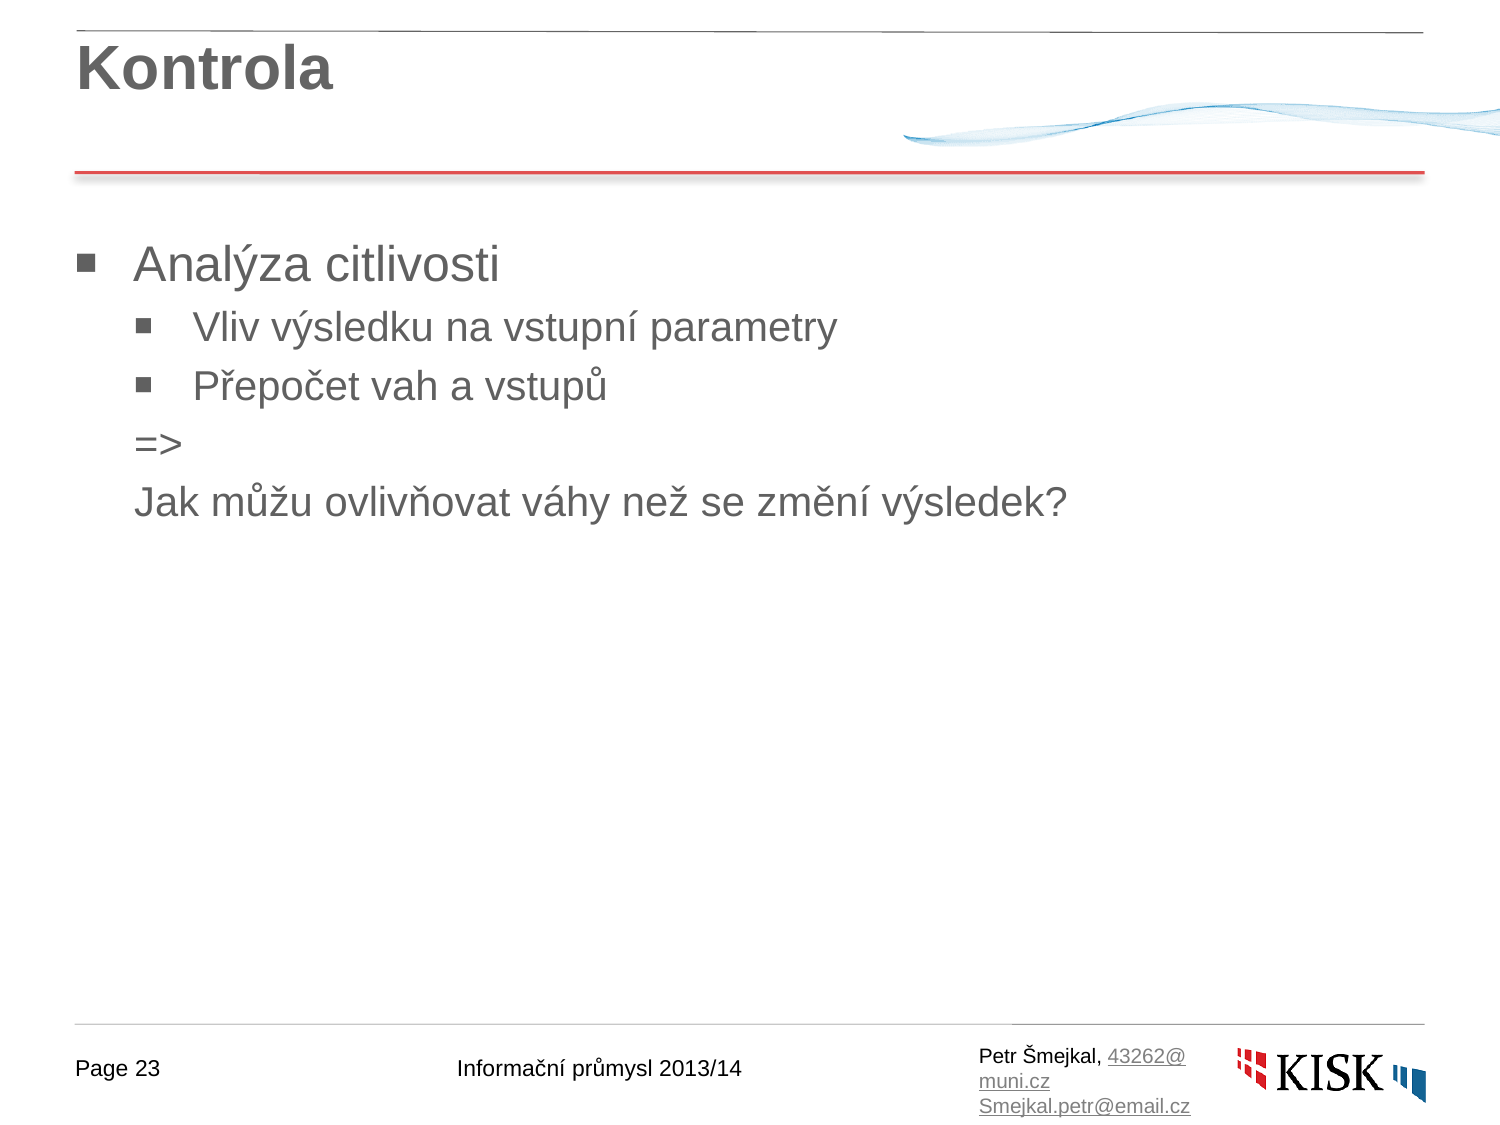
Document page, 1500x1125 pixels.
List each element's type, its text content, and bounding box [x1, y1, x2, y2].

list Analýza citlivosti Vliv výsledku na vstupní parametry Přepočet vah a vstupů => Jak můžu ovlivňovat váhy než se změní výsledek? [74, 231, 1426, 974]
picture [1237, 1046, 1426, 1103]
title Kontrola [76, 32, 1318, 175]
picture [1318, 101, 1500, 149]
